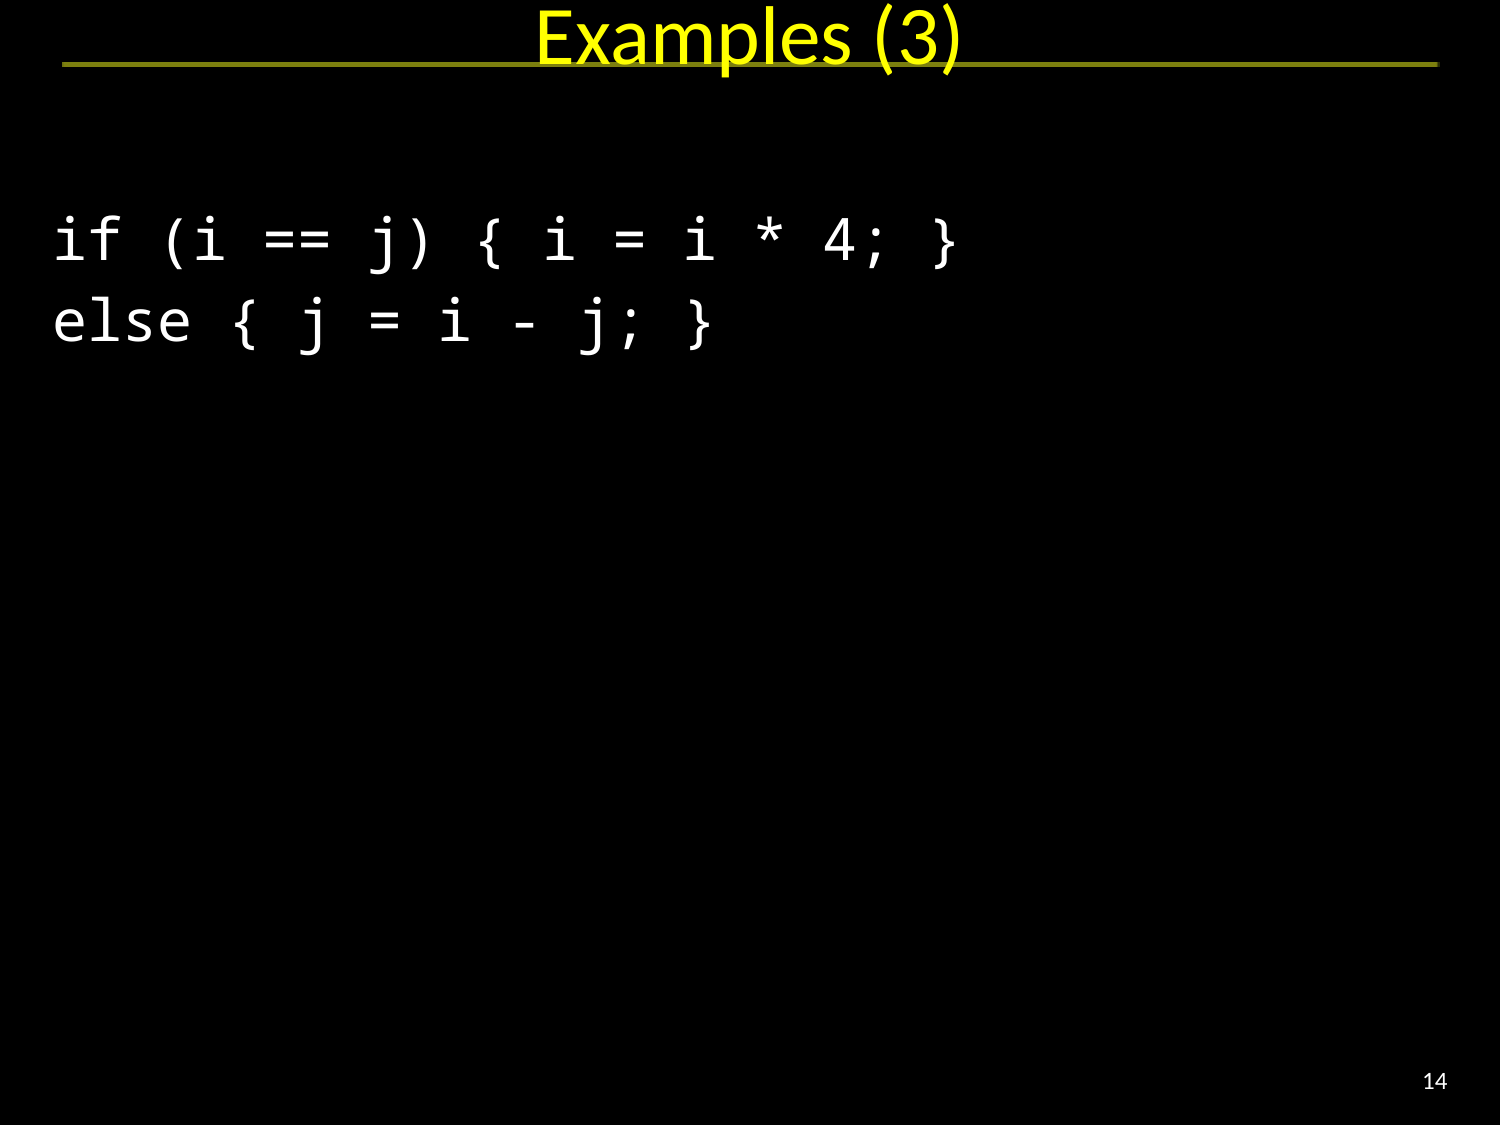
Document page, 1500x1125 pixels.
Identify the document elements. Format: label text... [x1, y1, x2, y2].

list if (i == j) { i = i * 4; } else { j = i - j; } [37, 112, 1463, 1063]
title Examples (3) [0, 0, 1500, 63]
picture [62, 63, 1440, 67]
